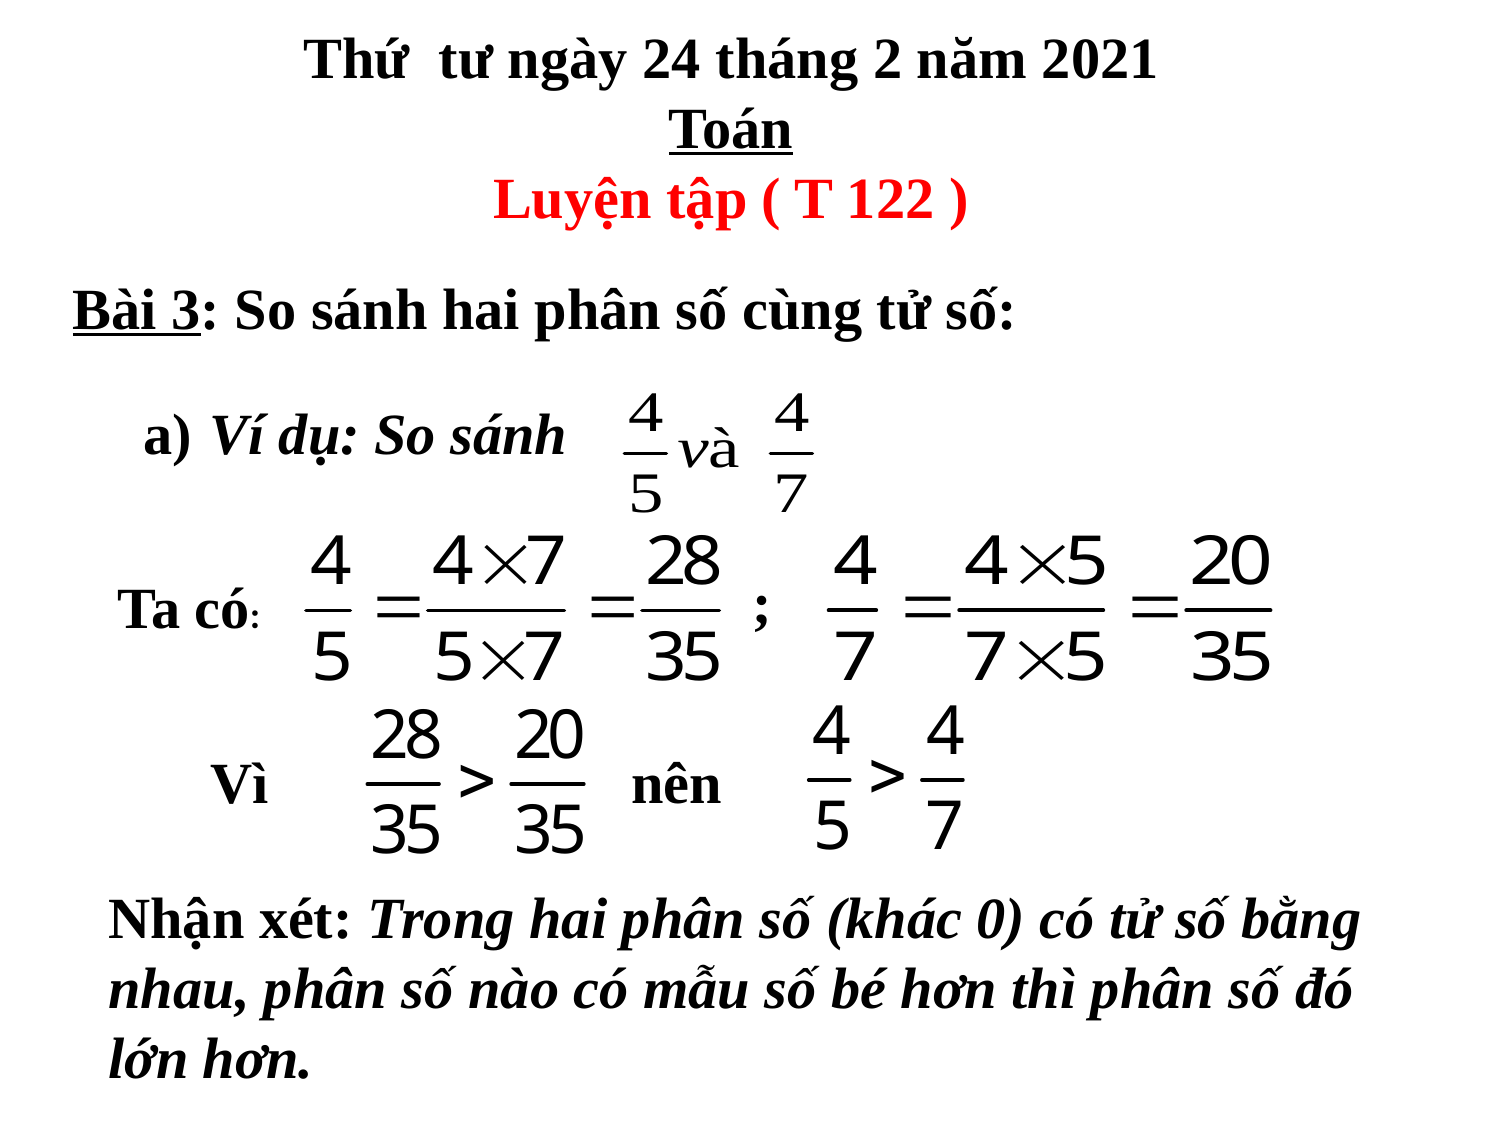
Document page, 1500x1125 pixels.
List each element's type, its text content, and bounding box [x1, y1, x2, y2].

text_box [815, 519, 1285, 696]
text_box Nhận xét: Trong hai phân số (khác 0) có tử số bằng nhau, phân số nào có mẫu số bé hơn thì phân số đó lớn hơn. [93, 872, 1446, 1098]
text_box Vì [195, 738, 294, 823]
text_box nên [616, 738, 752, 823]
text_box Ta có: [103, 562, 279, 648]
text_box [342, 693, 598, 869]
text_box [128, 388, 601, 476]
text_box ; [742, 557, 810, 643]
text_box Thứ tư ngày 24 tháng 2 năm 2021 Toán Luyện tập ( T 122 ) [137, 12, 1325, 238]
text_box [612, 376, 826, 526]
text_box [784, 689, 977, 865]
text_box Bài 3: So sánh hai phân số cùng tử số: [58, 264, 1446, 349]
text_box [293, 519, 738, 696]
